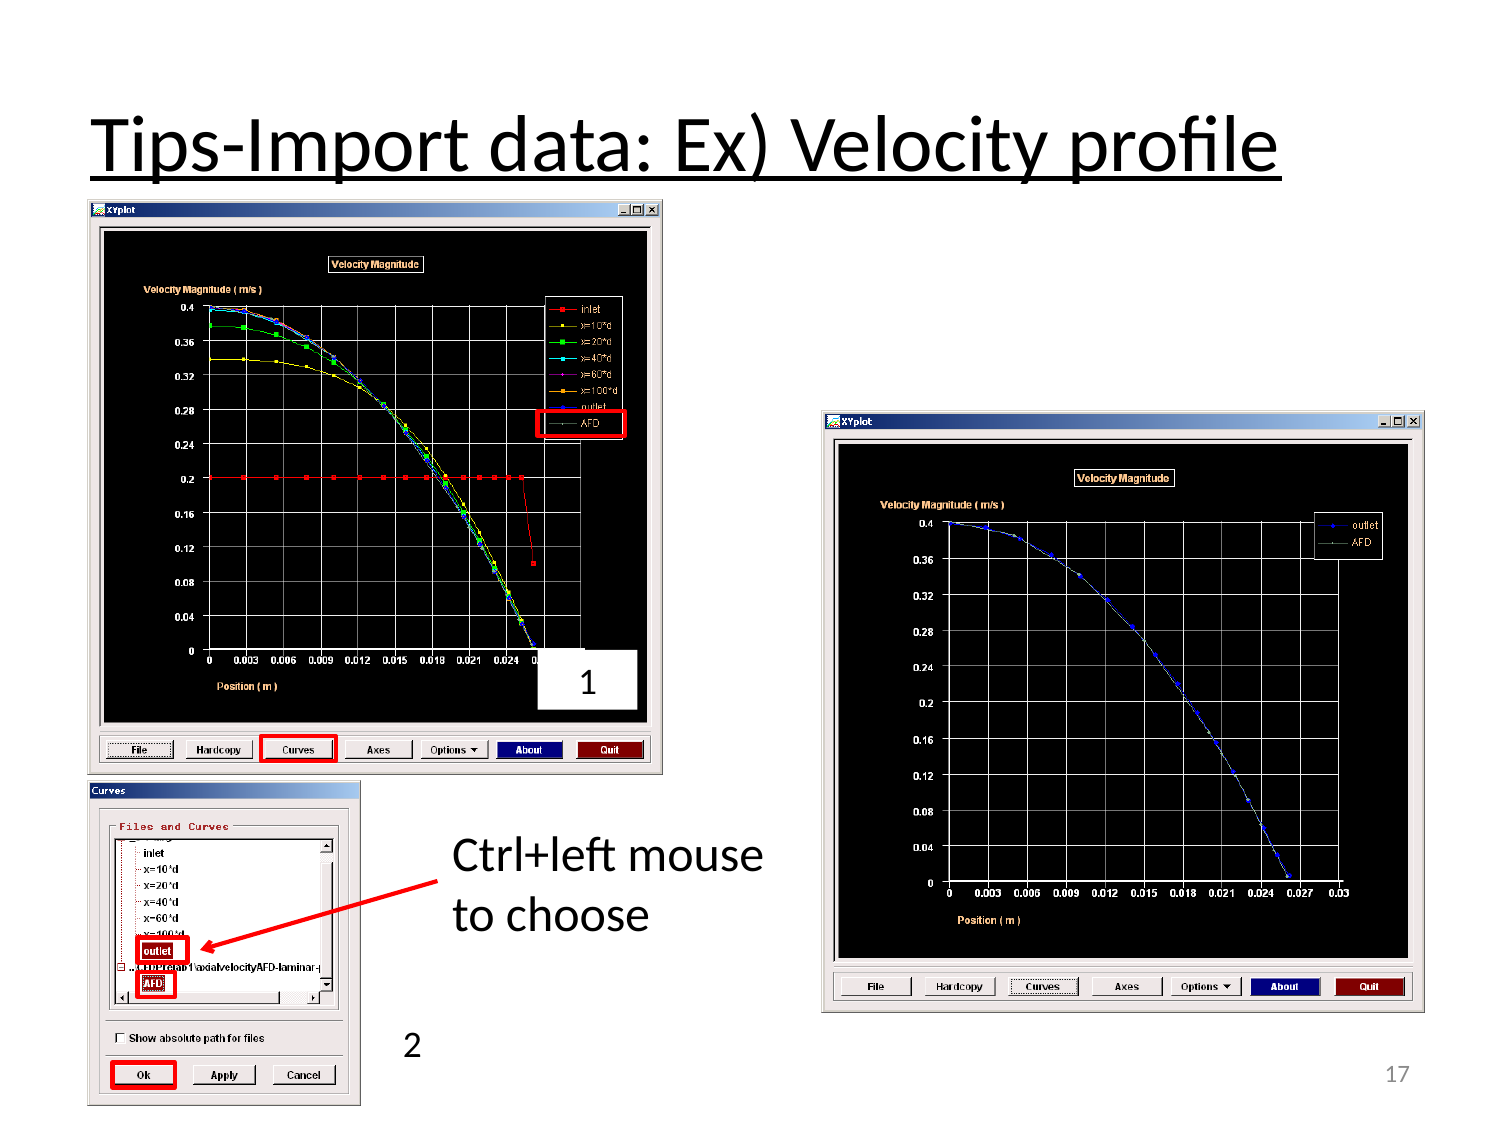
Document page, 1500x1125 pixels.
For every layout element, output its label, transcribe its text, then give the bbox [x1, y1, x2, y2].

text_box 2 [365, 1012, 463, 1073]
picture [87, 199, 663, 775]
title Tips-Import data: Ex) Velocity profile [75, 45, 1425, 233]
picture [821, 409, 1426, 1013]
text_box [199, 881, 438, 951]
slide_number 17 [1074, 1042, 1425, 1103]
picture [87, 780, 361, 1107]
text_box Ctrl+left mouse to choose [437, 813, 813, 949]
